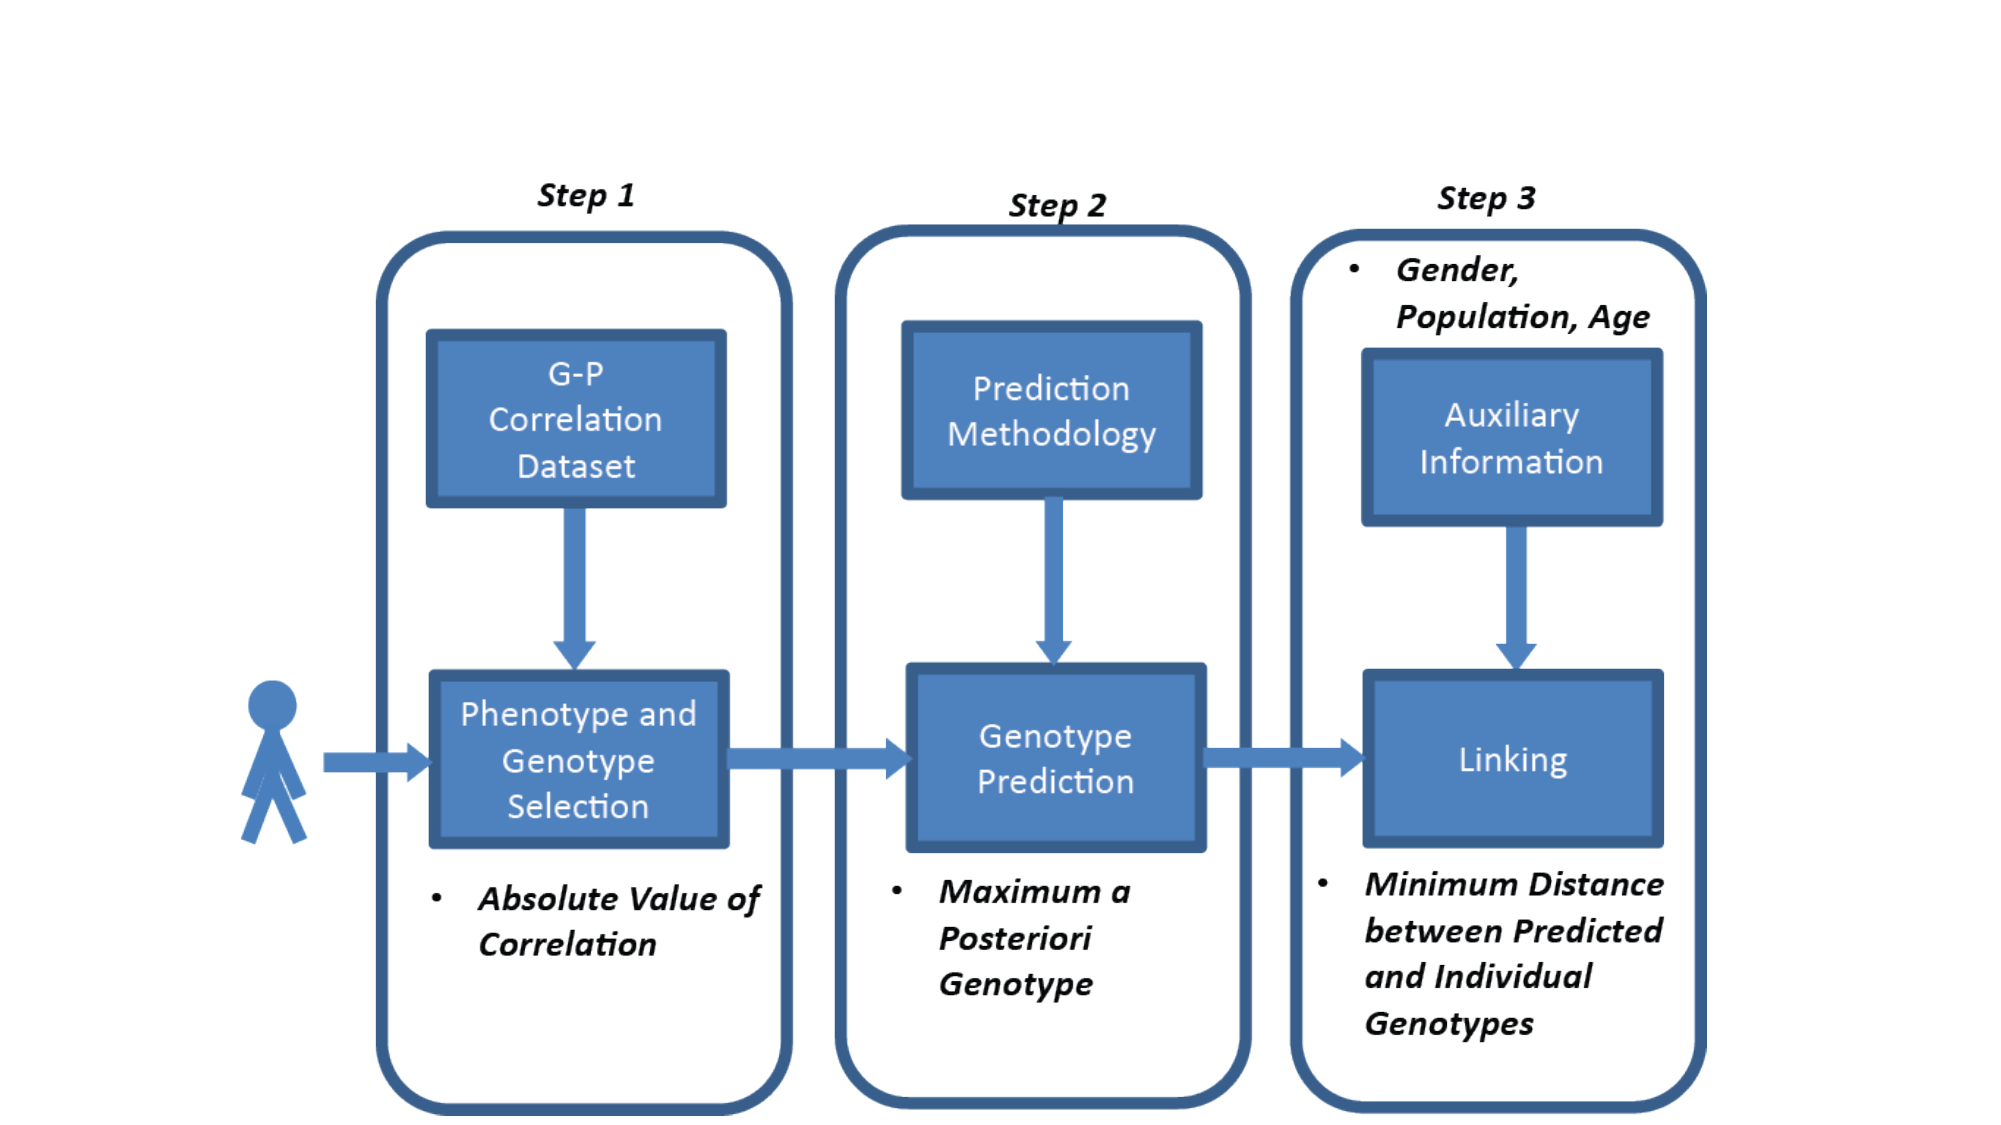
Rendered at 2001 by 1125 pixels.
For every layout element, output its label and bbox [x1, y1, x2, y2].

list [241, 176, 1707, 1116]
